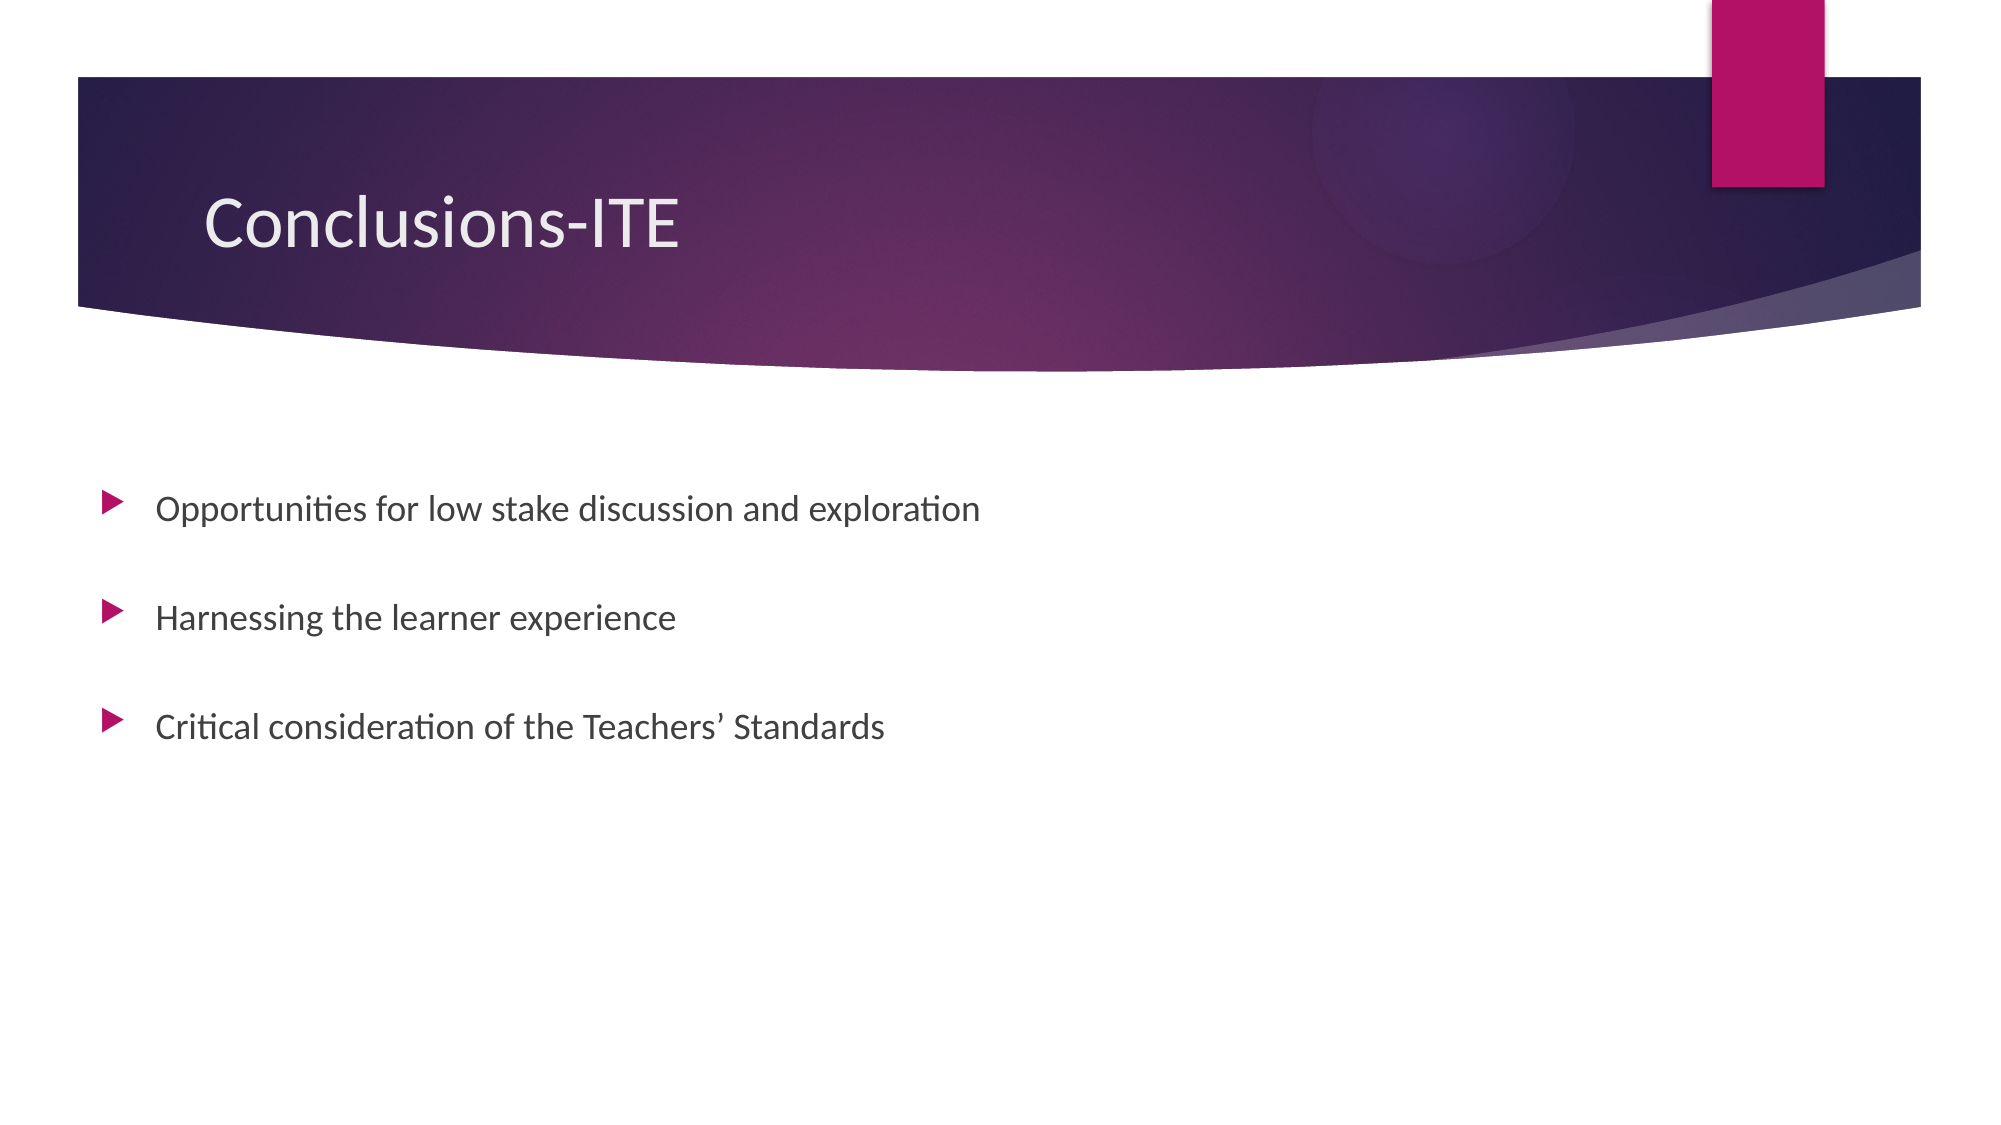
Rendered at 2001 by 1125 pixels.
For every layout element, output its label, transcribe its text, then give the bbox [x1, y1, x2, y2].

title Conclusions-ITE [189, 159, 1627, 276]
list Opportunities for low stake discussion and exploration Harnessing the learner experience Critical consideration of the Teachers’ Standards [84, 454, 1916, 858]
